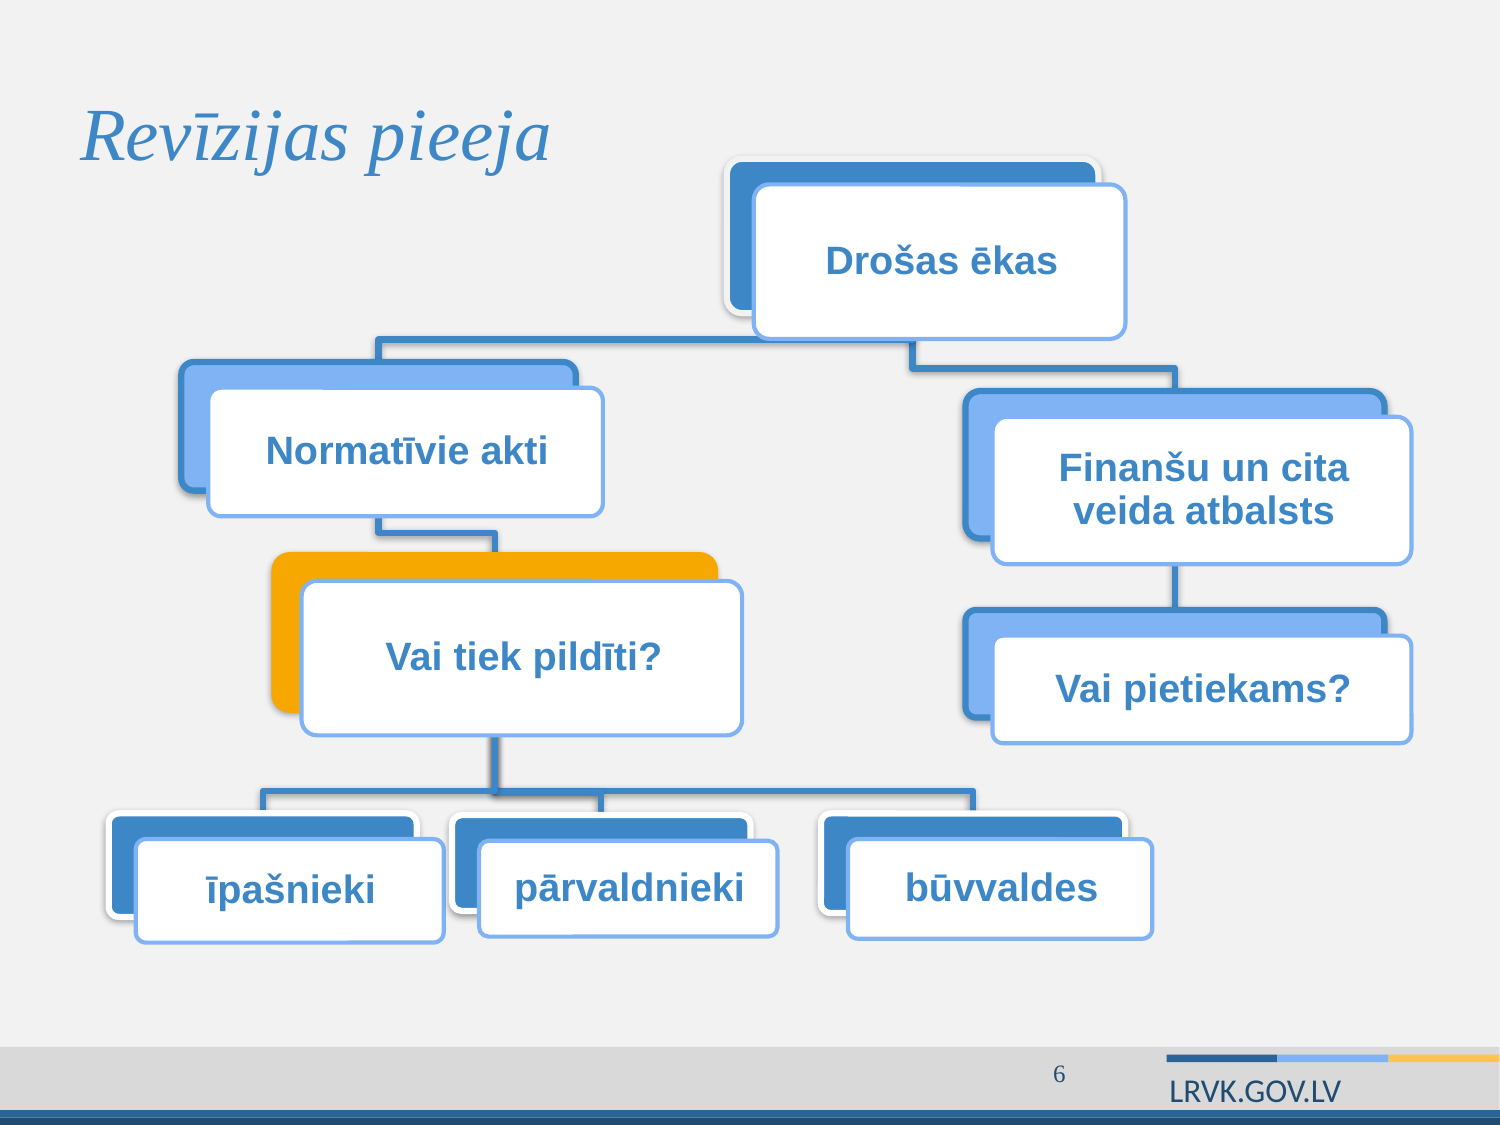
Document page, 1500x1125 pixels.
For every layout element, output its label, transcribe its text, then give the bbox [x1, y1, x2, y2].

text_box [135, 184, 1412, 965]
title Revīzijas pieeja [64, 66, 1415, 194]
slide_number 6 [974, 1042, 1081, 1103]
